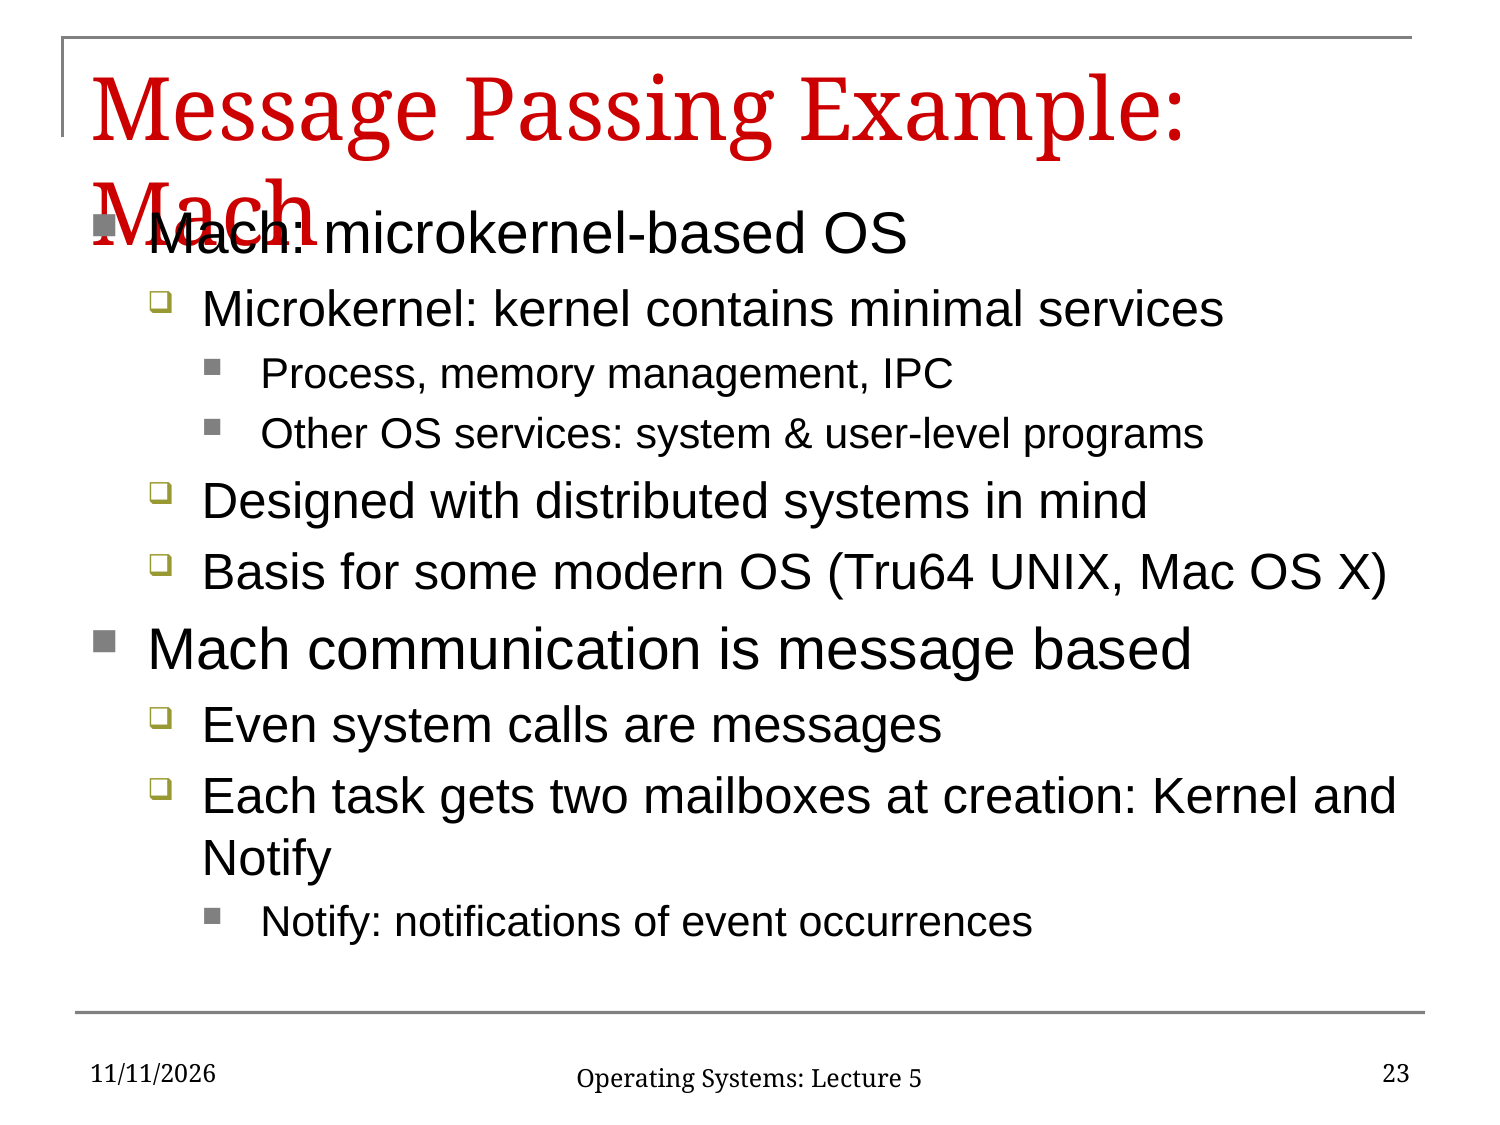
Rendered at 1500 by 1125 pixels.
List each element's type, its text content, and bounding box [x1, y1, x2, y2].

slide_number 23 [1074, 1023, 1426, 1100]
title Message Passing Example: Mach [75, 45, 1425, 163]
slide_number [74, 1023, 426, 1100]
footer Operating Systems: Lecture 5 [512, 1024, 988, 1101]
list Mach: microkernel-based OS Microkernel: kernel contains minimal services Process, memory management, IPC Other OS services: system & user-level programs Designed with distributed systems in mind Basis for some modern OS (Tru64 UNIX, Mac OS X) Mach communication is message based Even system calls are messages Each task gets two mailboxes at creation: Kernel and Notify Notify: notifications of event occurrences [75, 187, 1425, 1006]
